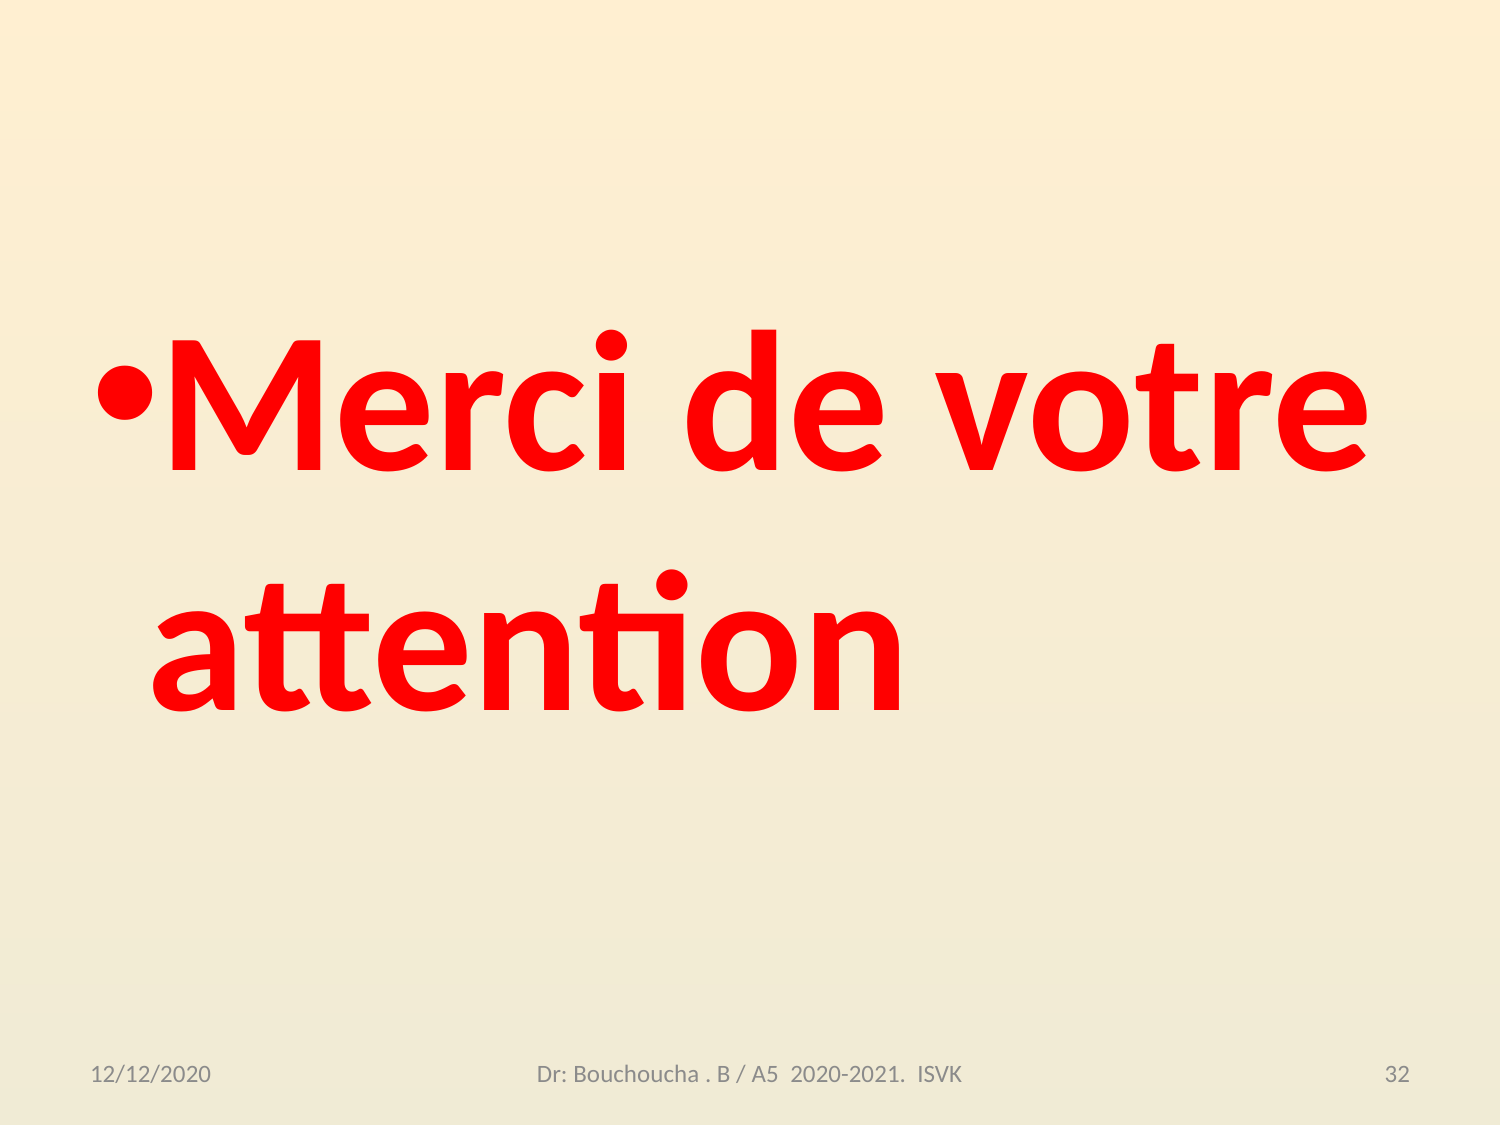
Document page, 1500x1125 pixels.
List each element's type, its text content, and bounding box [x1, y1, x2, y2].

list Merci de votre attention [75, 262, 1425, 1005]
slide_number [75, 1042, 425, 1103]
slide_number 32 [1074, 1042, 1425, 1103]
footer Dr: Bouchoucha . B / A5 2020-2021. ISVK [512, 1042, 988, 1103]
